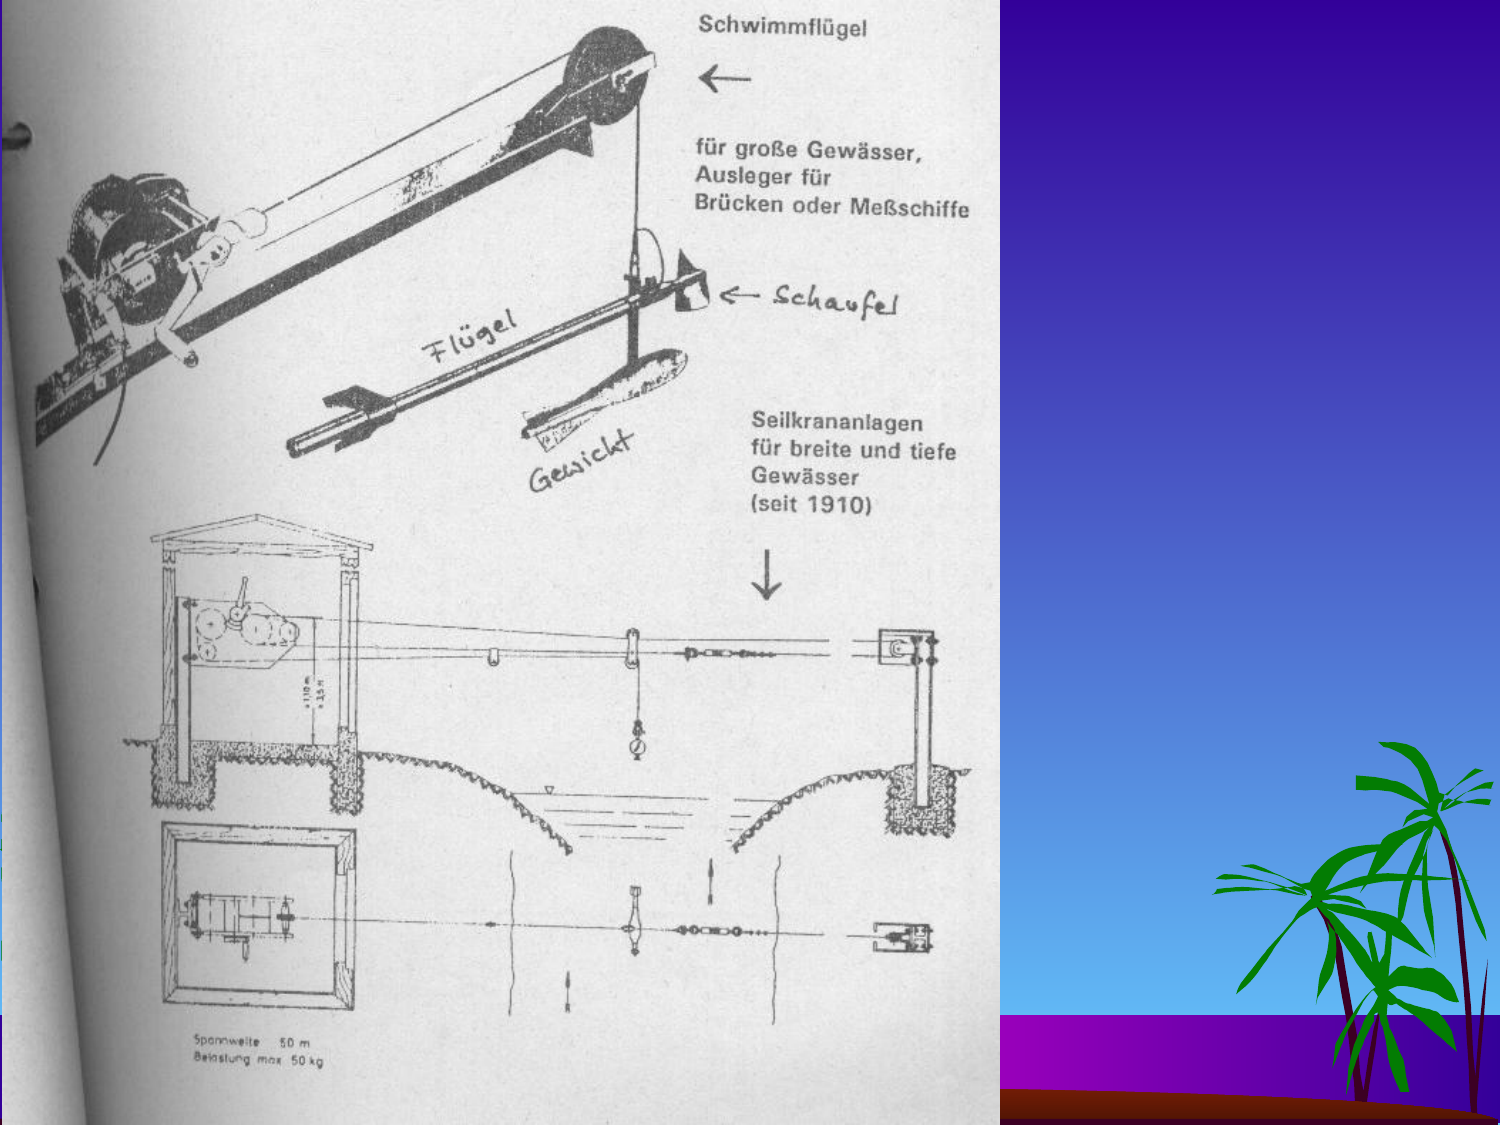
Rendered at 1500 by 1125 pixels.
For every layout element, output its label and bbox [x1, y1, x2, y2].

picture [2, 0, 1000, 1125]
